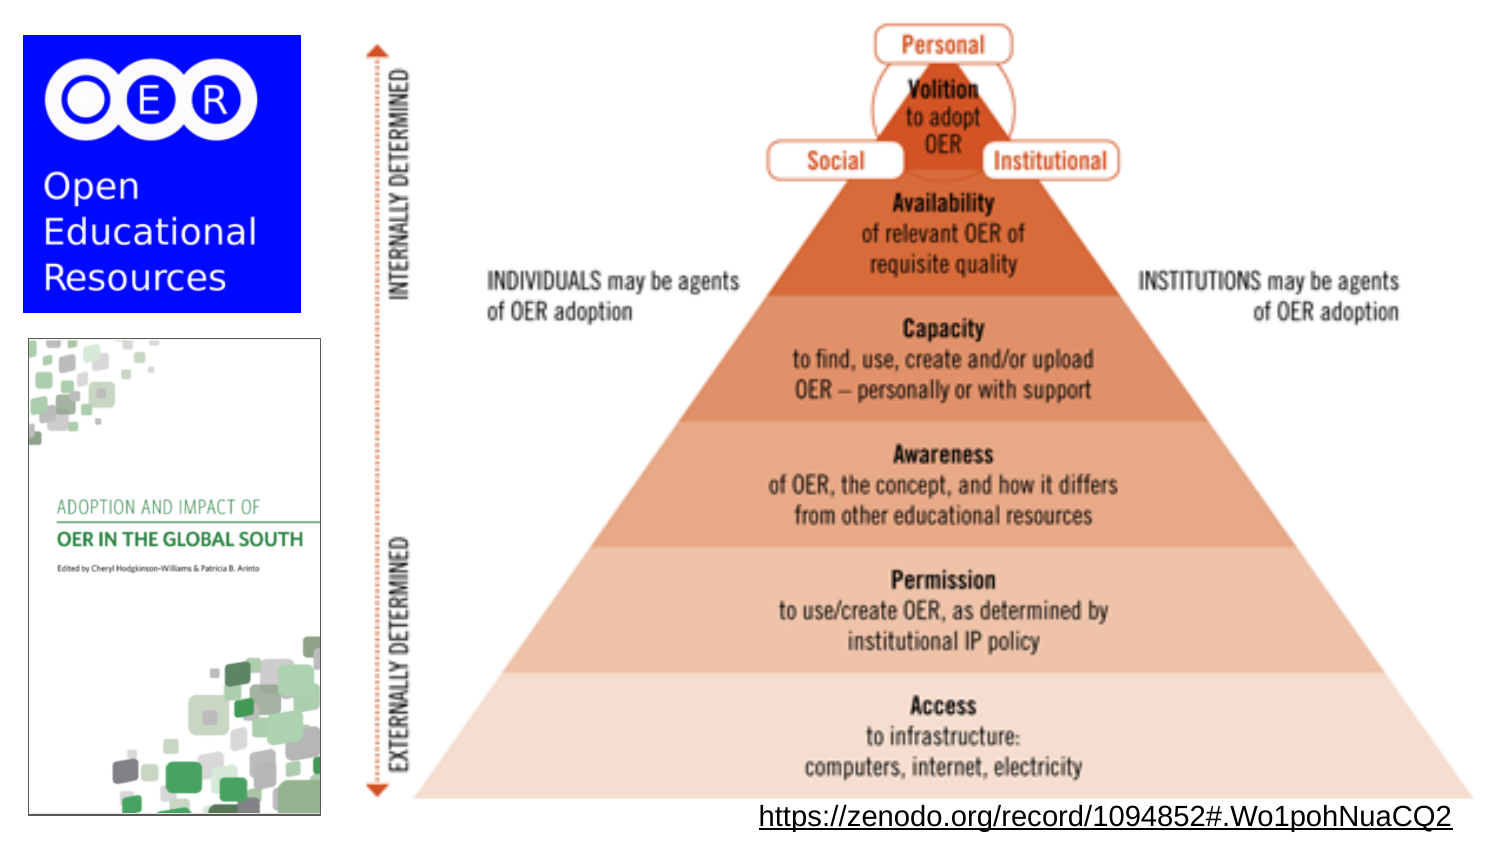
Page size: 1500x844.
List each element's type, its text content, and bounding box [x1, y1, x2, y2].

picture [366, 10, 1474, 812]
picture [23, 35, 301, 313]
picture [29, 339, 321, 815]
text_box https://zenodo.org/record/1094852#.Wo1pohNuaCQ2 [690, 817, 1477, 833]
